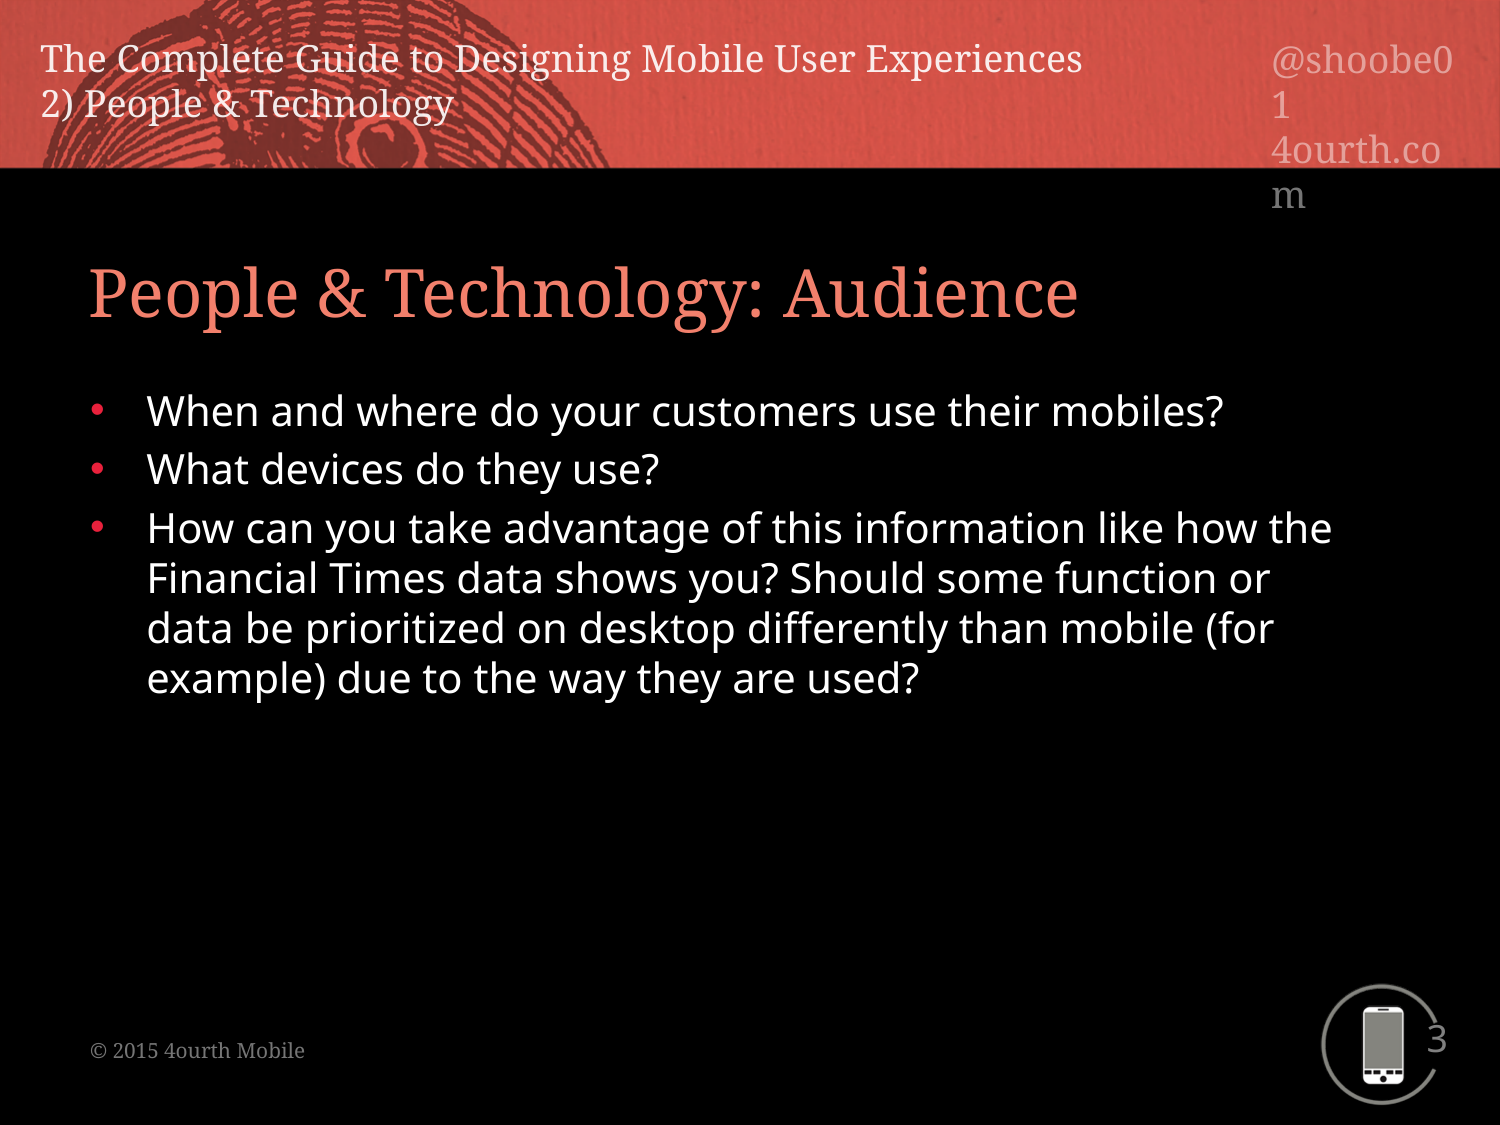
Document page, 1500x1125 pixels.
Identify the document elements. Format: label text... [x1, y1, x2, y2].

list When and where do your customers use their mobiles? What devices do they use? How can you take advantage of this information like how the Financial Times data shows you? Should some function or data be prioritized on desktop differently than mobile (for example) due to the way they are used? [75, 377, 1374, 967]
text_box People & Technology: Audience [73, 243, 1305, 338]
picture [0, 0, 1500, 1125]
